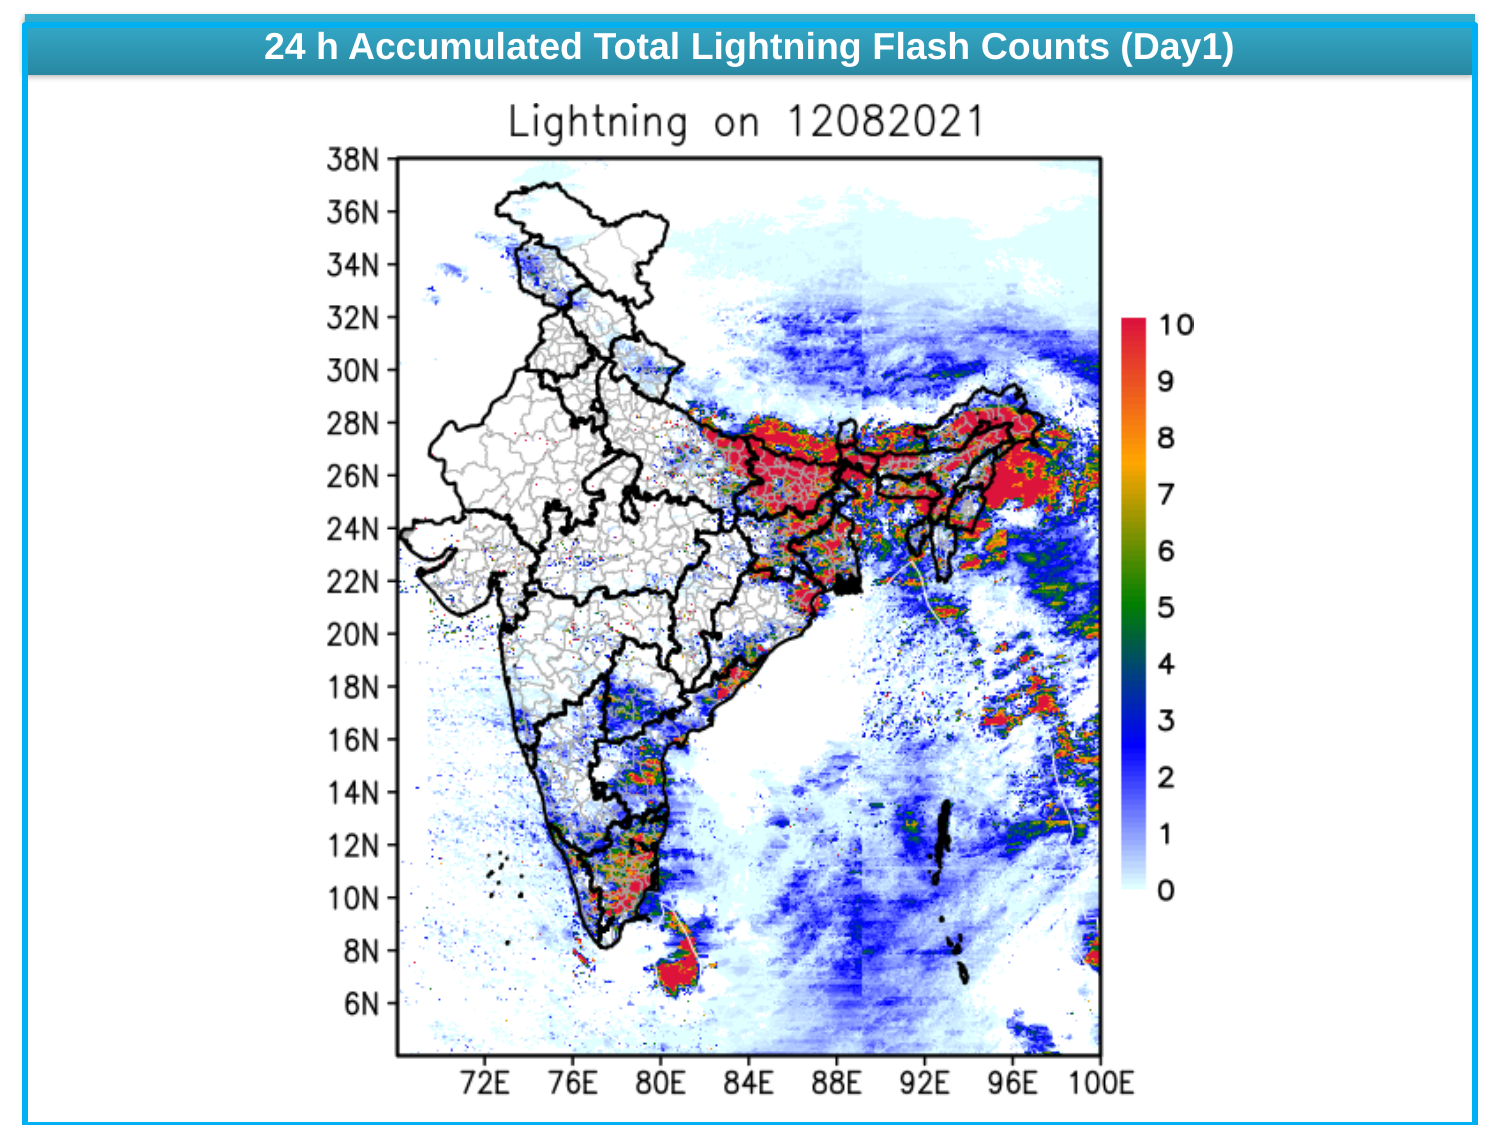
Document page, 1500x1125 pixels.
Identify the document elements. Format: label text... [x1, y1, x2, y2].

picture [326, 103, 1194, 1097]
text_box 24 h Accumulated Total Lightning Flash Counts (Day1) [24, 14, 1475, 23]
text_box [23, 23, 1477, 1125]
